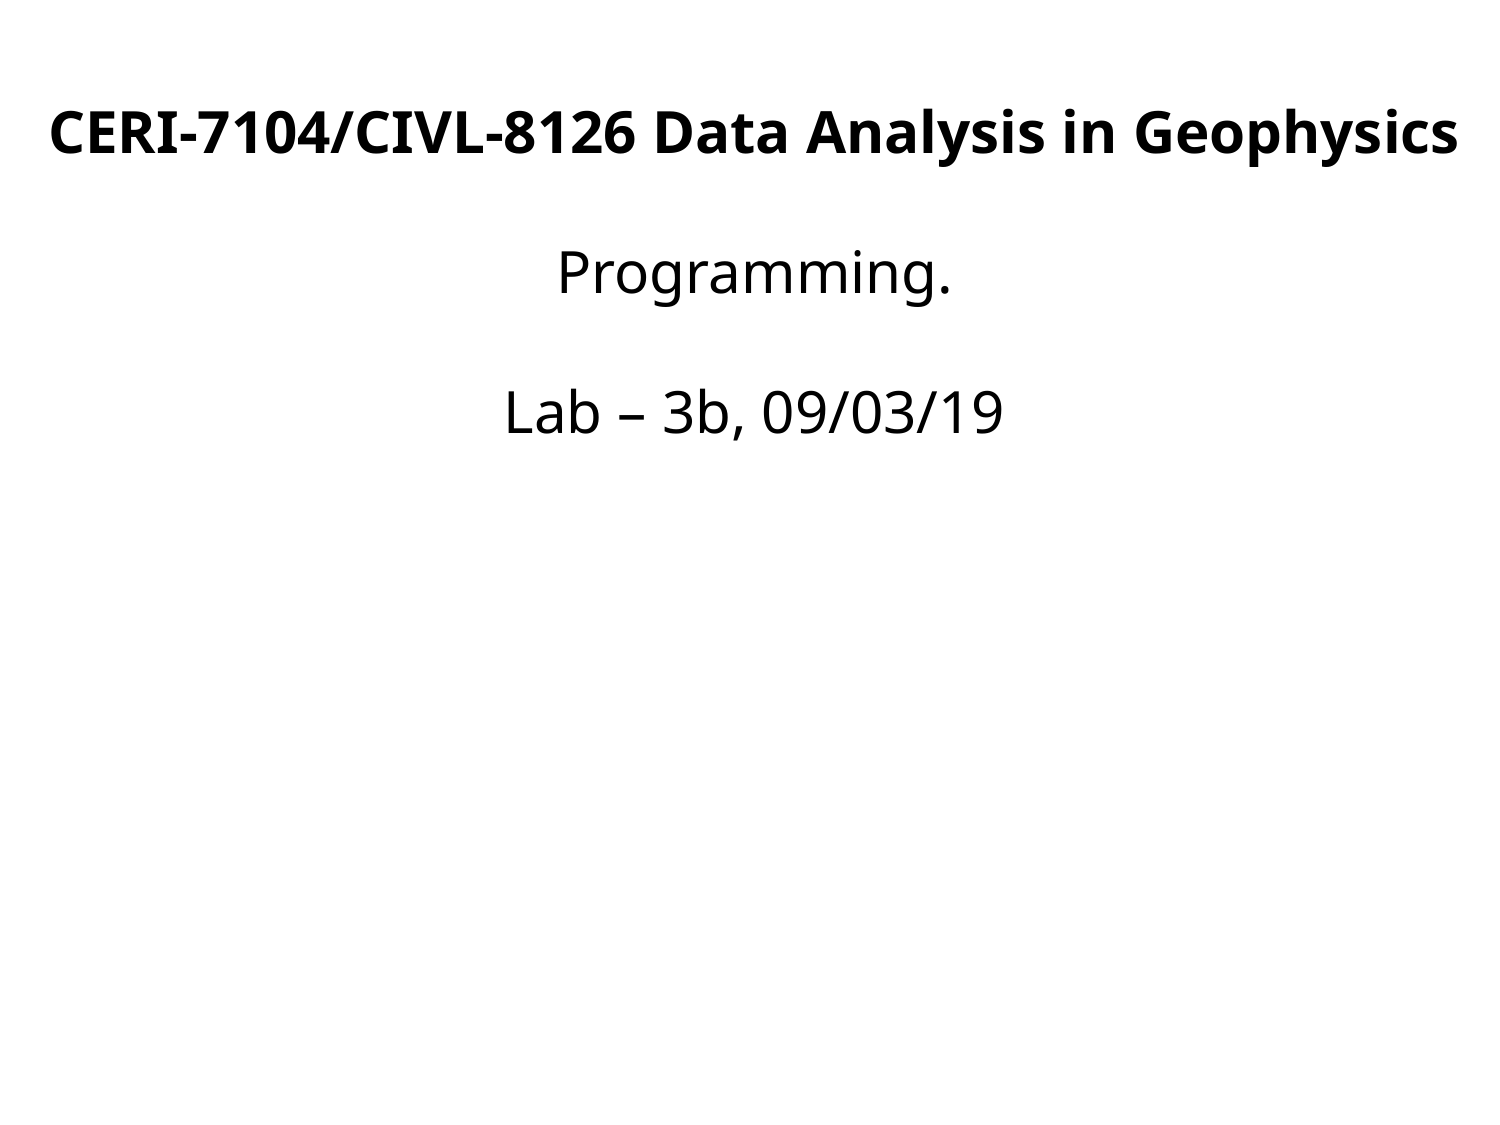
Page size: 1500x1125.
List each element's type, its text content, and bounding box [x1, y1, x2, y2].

text_box CERI-7104/CIVL-8126 Data Analysis in Geophysics Programming. Lab – 3b, 09/03/19 [4, 88, 1500, 453]
